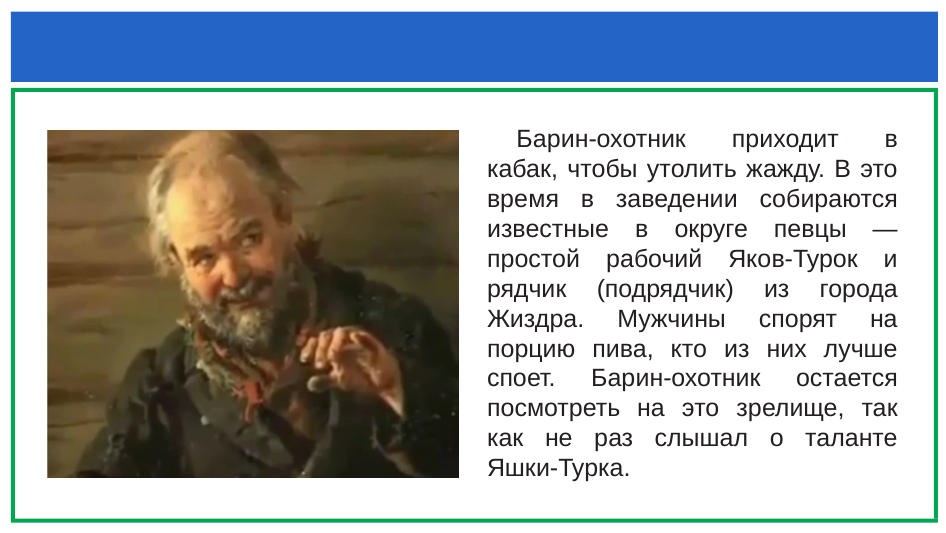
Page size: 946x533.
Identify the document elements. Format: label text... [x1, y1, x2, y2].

picture [47, 130, 460, 478]
list Барин-охотник приходит в кабак, чтобы утолить жажду. В это время в заведении собираются известные в округе певцы — простой рабочий Яков-Турок и рядчик (подрядчик) из города Жиздра. Мужчины спорят на порцию пива, кто из них лучше споет. Барин-охотник остается посмотреть на это зрелище, так как не раз слышал о таланте Яшки-Турка. [487, 122, 899, 486]
